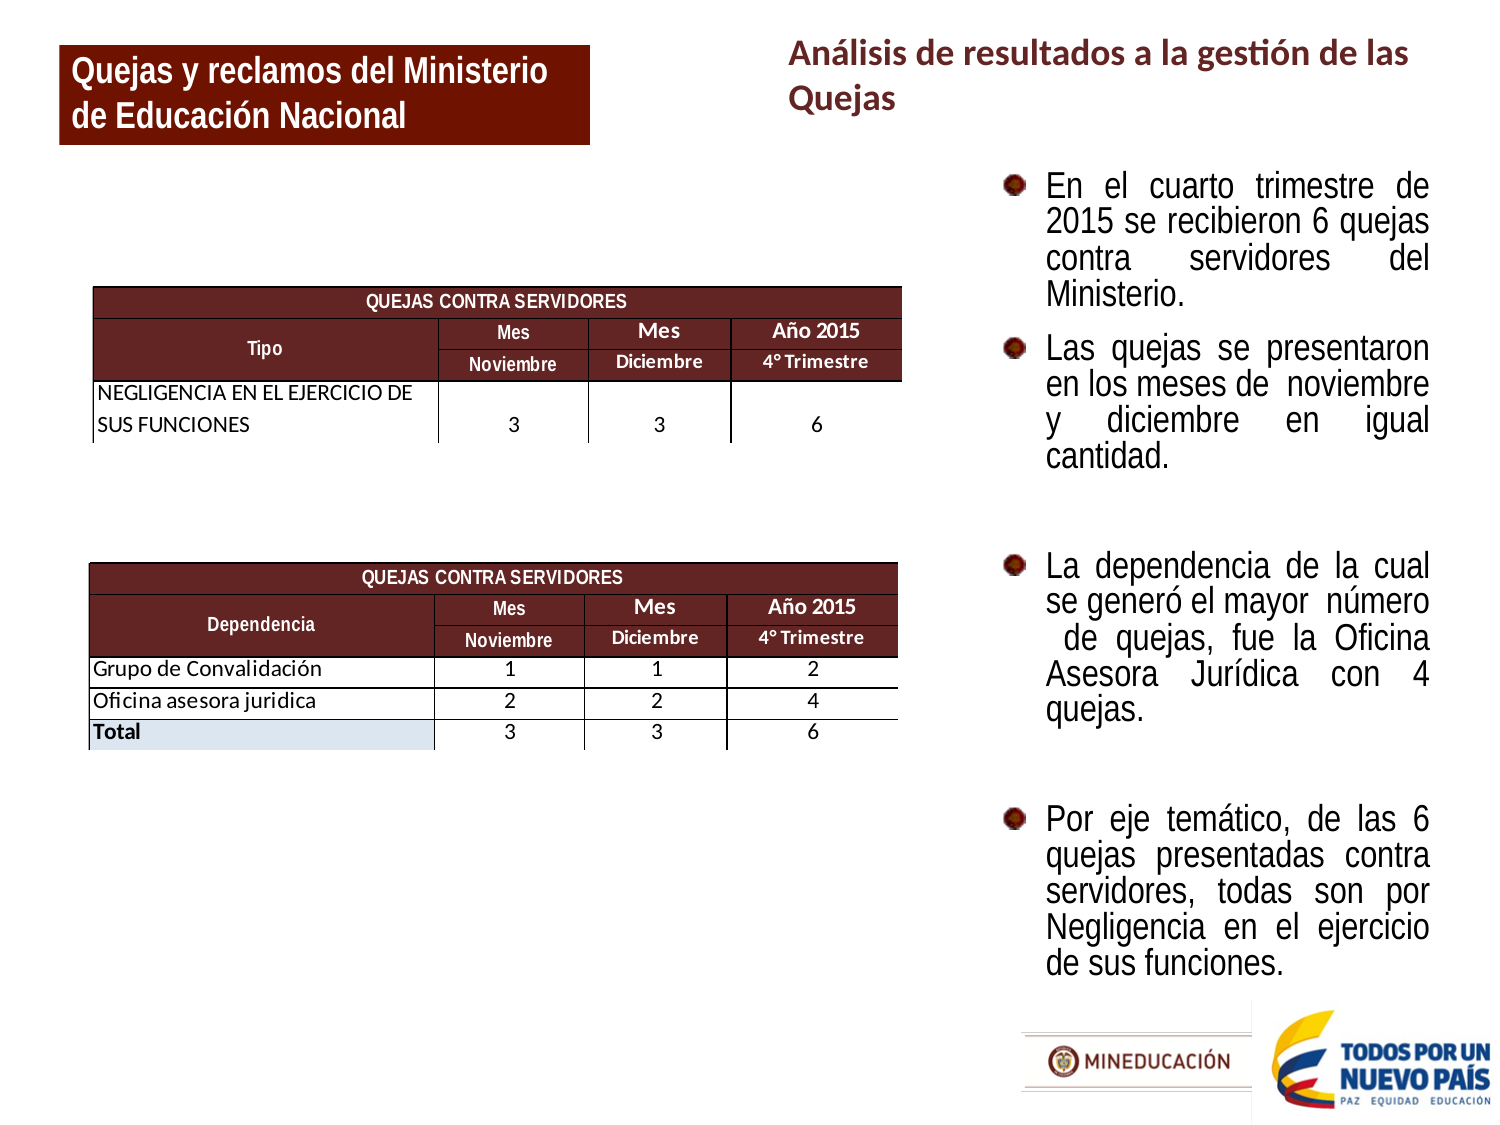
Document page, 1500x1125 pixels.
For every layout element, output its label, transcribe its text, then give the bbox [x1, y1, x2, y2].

text_box En el cuarto trimestre de 2015 se recibieron 6 quejas contra servidores del Ministerio. Las quejas se presentaron en los meses de noviembre y diciembre en igual cantidad. La dependencia de la cual se generó el mayor número de quejas, fue la Oficina Asesora Jurídica con 4 quejas. Por eje temático, de las 6 quejas presentadas contra servidores, todas son por Negligencia en el ejercicio de sus funciones. [984, 98, 1445, 990]
picture [92, 286, 904, 445]
picture [998, 169, 1026, 196]
picture [998, 332, 1026, 359]
picture [1021, 1000, 1500, 1125]
picture [998, 802, 1026, 830]
text_box Quejas y reclamos del Ministerio de Educación Nacional [56, 38, 589, 46]
picture [59, 45, 591, 146]
picture [88, 562, 900, 752]
text_box Análisis de resultados a la gestión de las Quejas [773, 20, 1500, 125]
picture [998, 549, 1026, 576]
